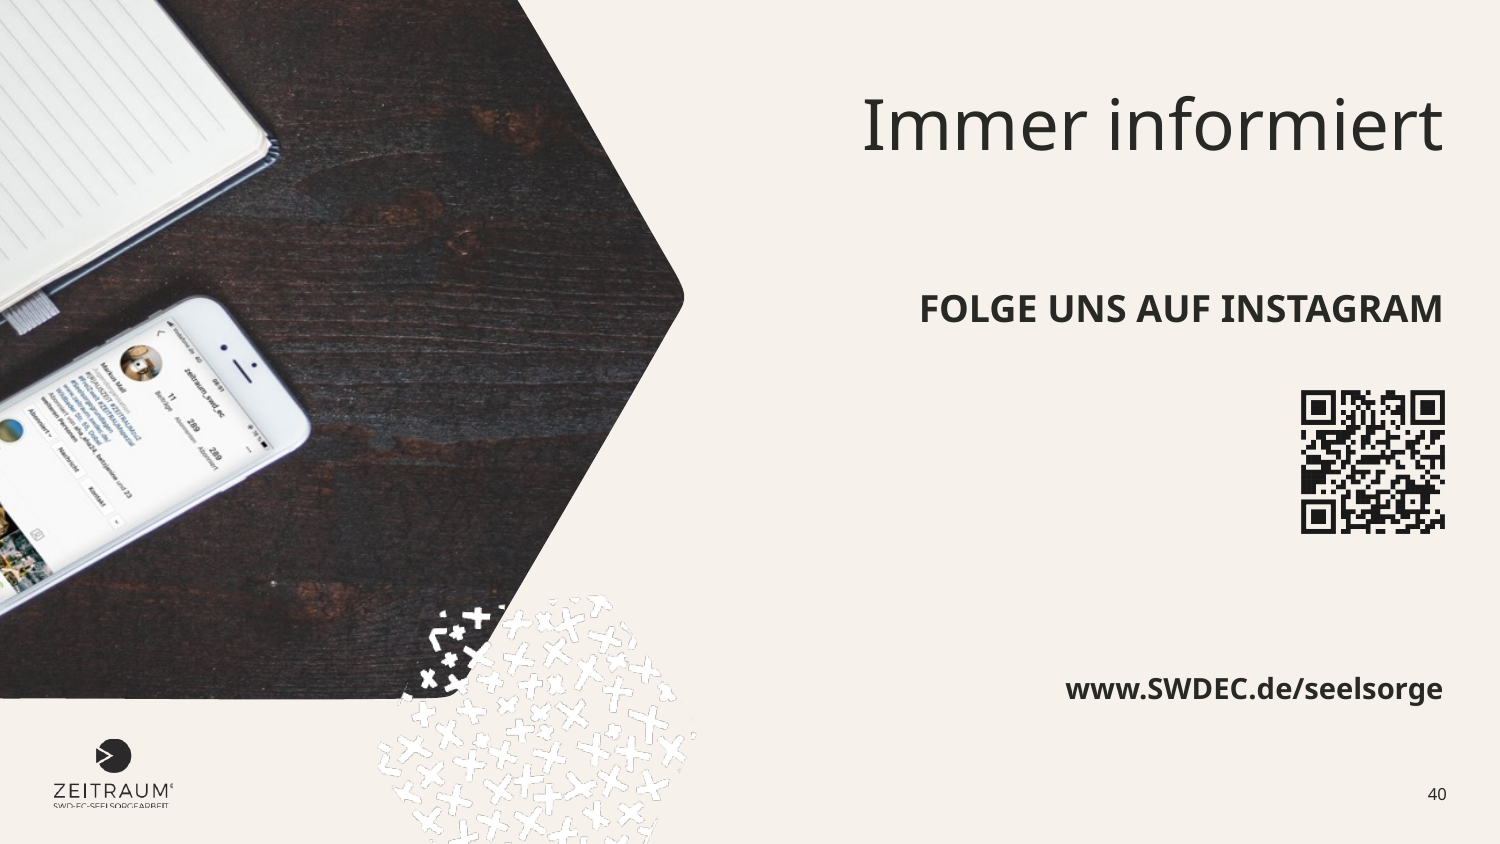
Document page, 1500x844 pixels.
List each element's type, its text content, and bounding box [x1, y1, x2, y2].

list FOLGE UNS AUF INSTAGRAM [722, 289, 1445, 339]
picture [0, 0, 705, 844]
list Immer informiert [722, 75, 1445, 262]
picture [1301, 390, 1445, 534]
text_box www.SWDEC.de/seelsorge [1019, 667, 1444, 700]
